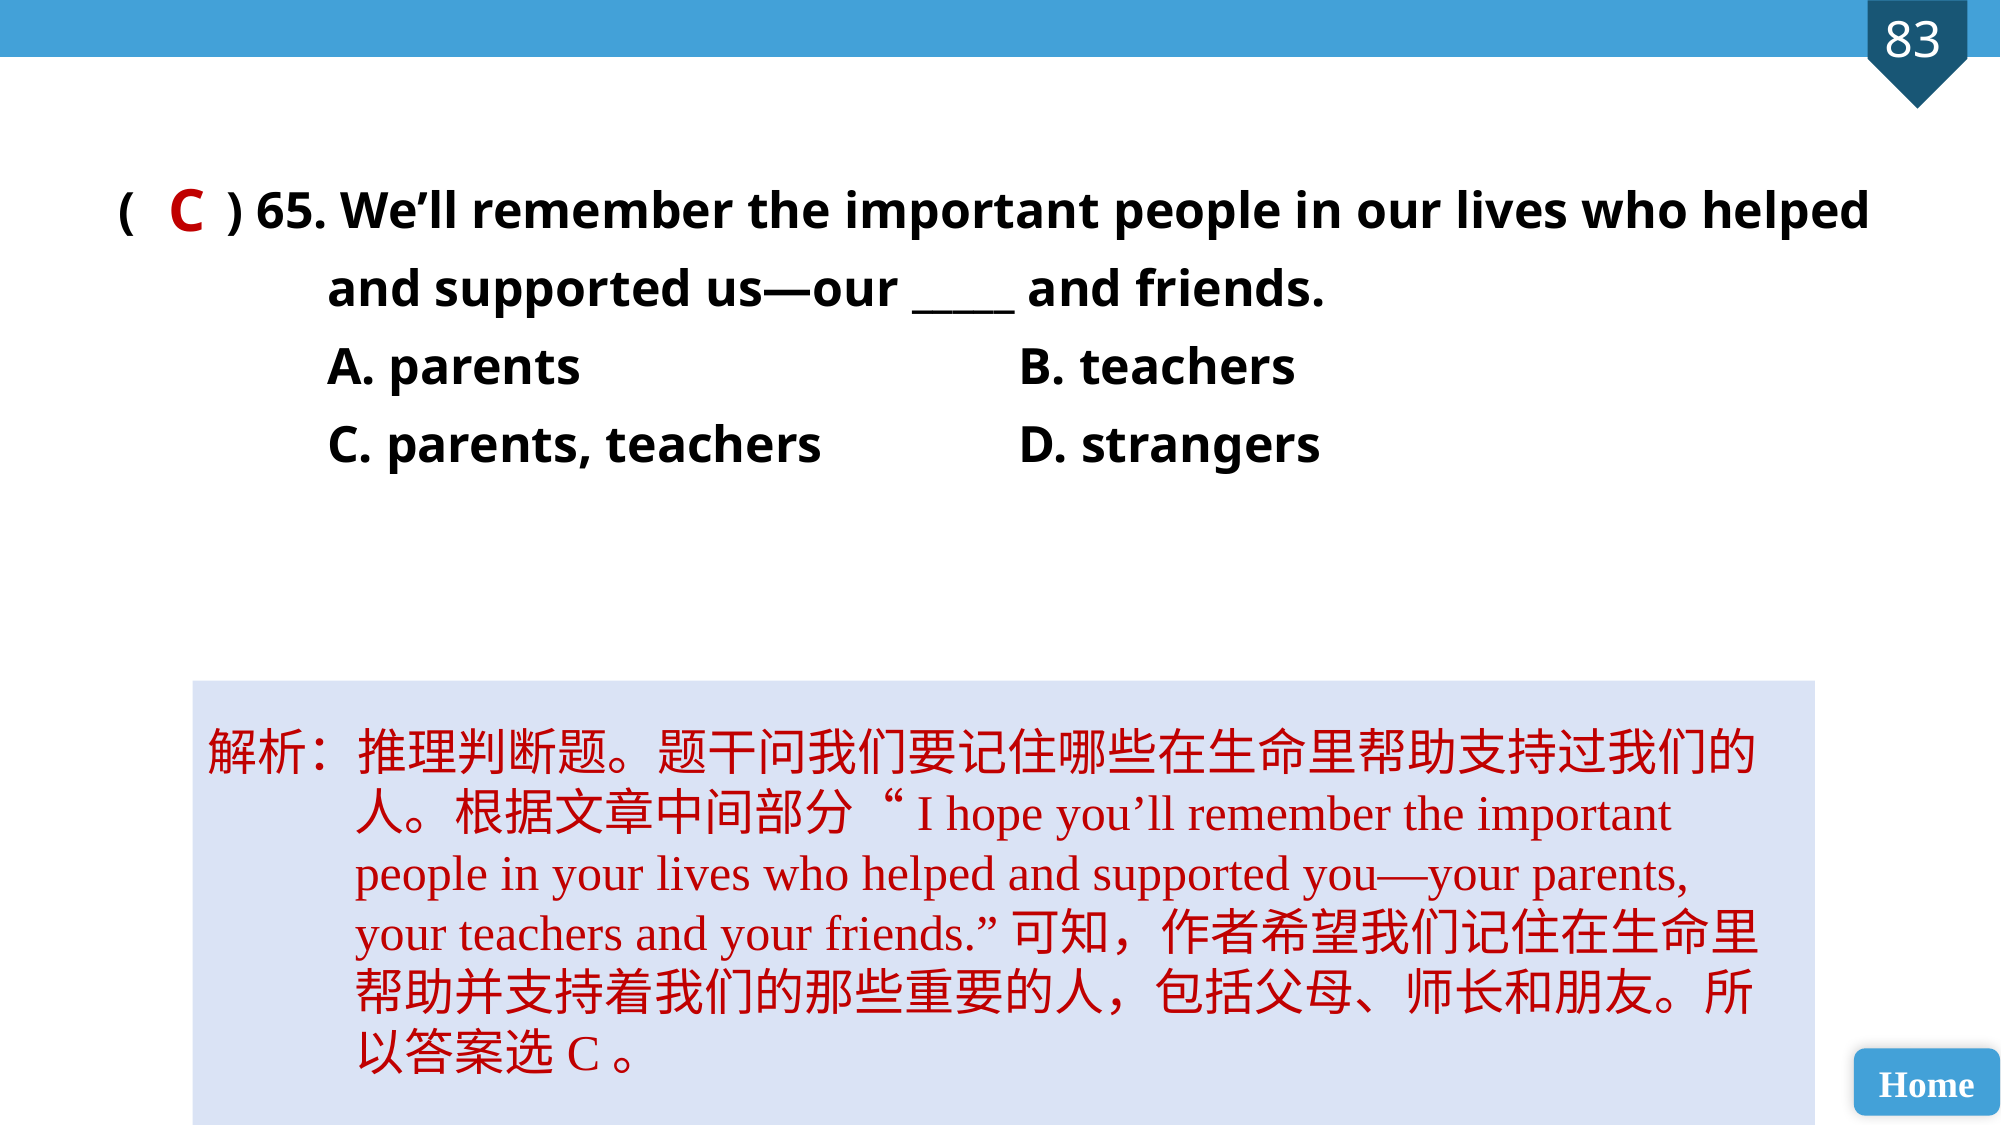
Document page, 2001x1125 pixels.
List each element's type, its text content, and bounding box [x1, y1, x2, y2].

text_box ( ) 65. We’ll remember the important people in our lives who helped and supported us—our _____ and friends. A. parents B. teachers C. parents, teachers D. strangers [104, 153, 1976, 481]
text_box C [153, 166, 221, 251]
text_box 解析：推理判断题。题干问我们要记住哪些在生命里帮助支持过我们的人。根据文章中间部分“I hope you’ll remember the important people in your lives who helped and supported you—your parents, your teachers and your friends.”可知，作者希望我们记住在生命里帮助并支持着我们的那些重要的人，包括父母、师长和朋友。所以答案选C。 [192, 713, 1800, 1089]
text_box [191, 680, 1816, 1125]
